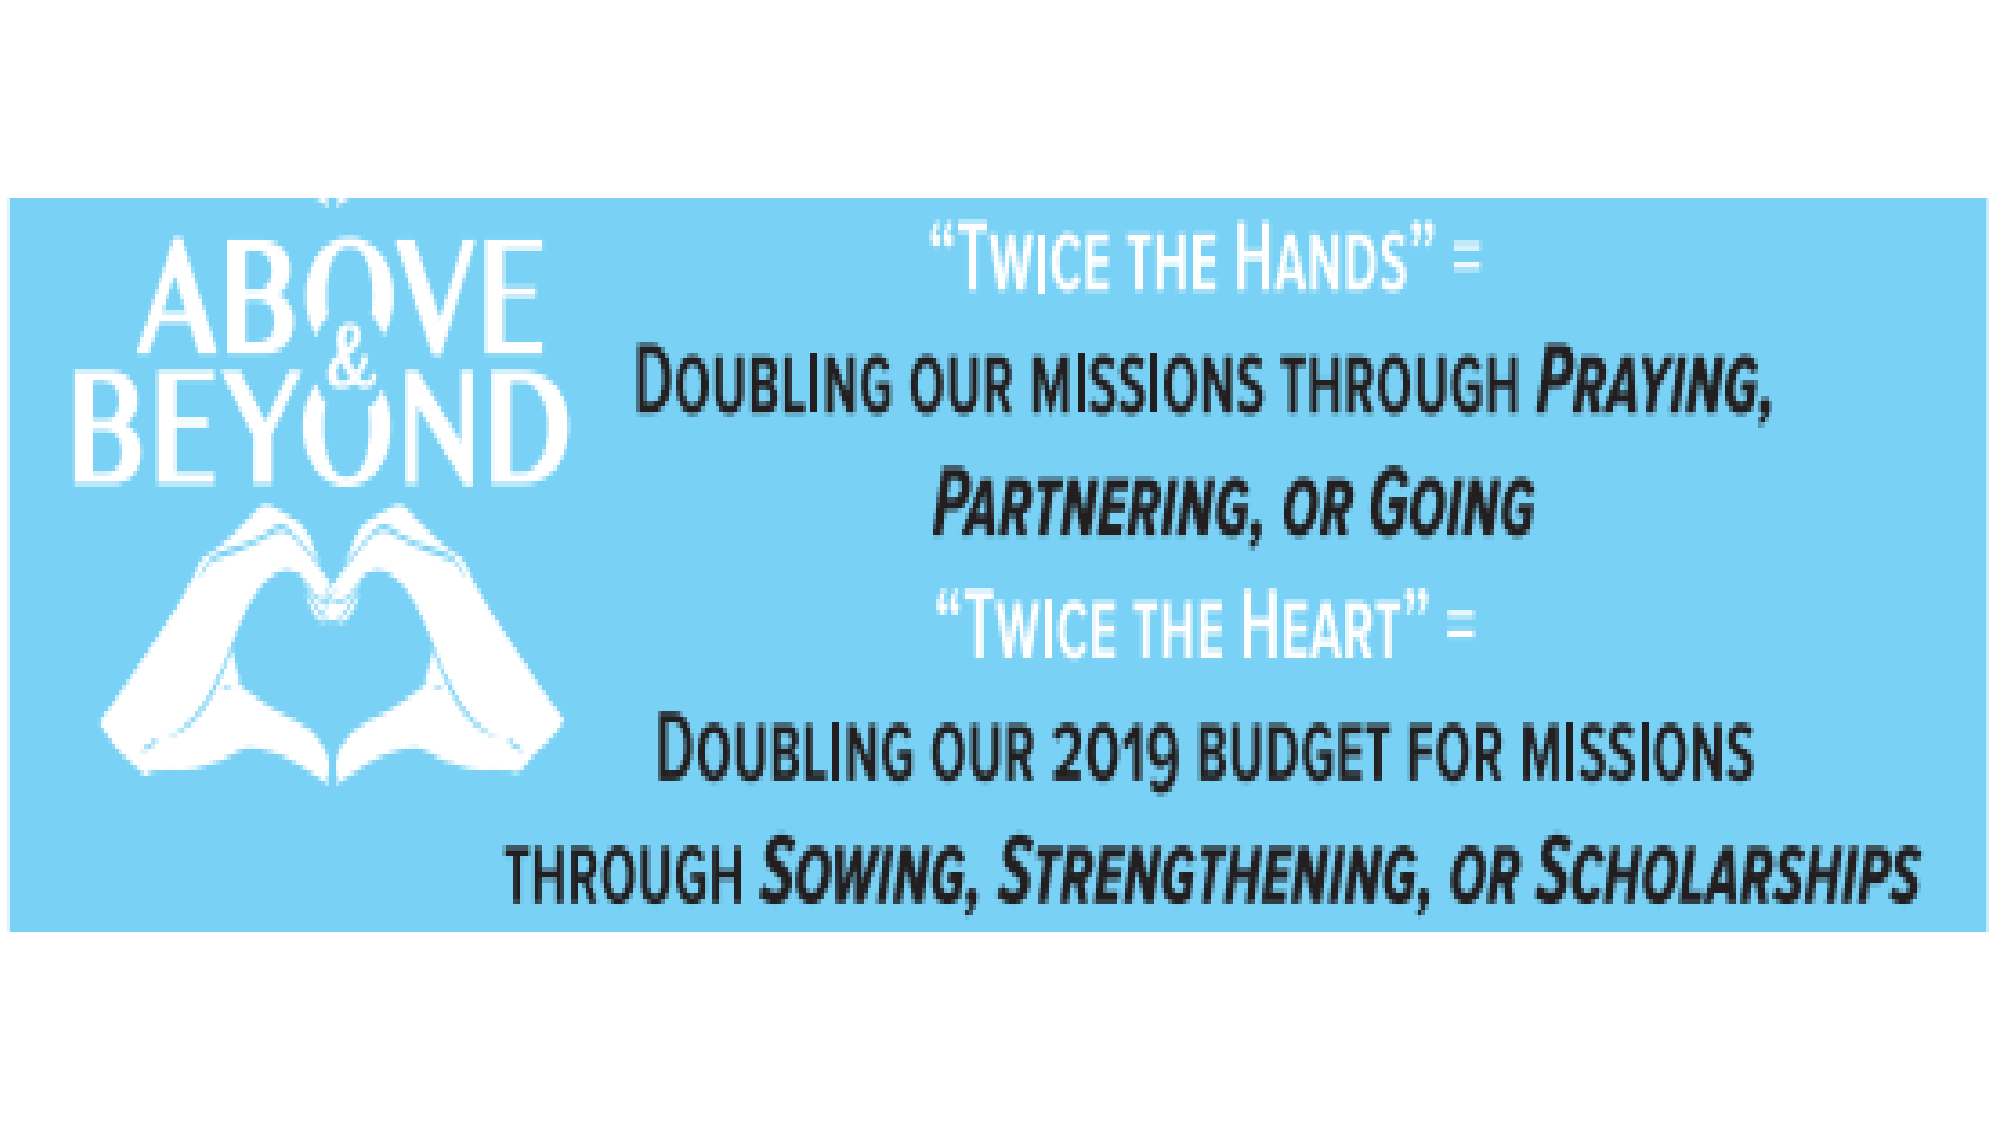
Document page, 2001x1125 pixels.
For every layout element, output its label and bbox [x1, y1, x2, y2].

picture [0, 198, 2000, 932]
